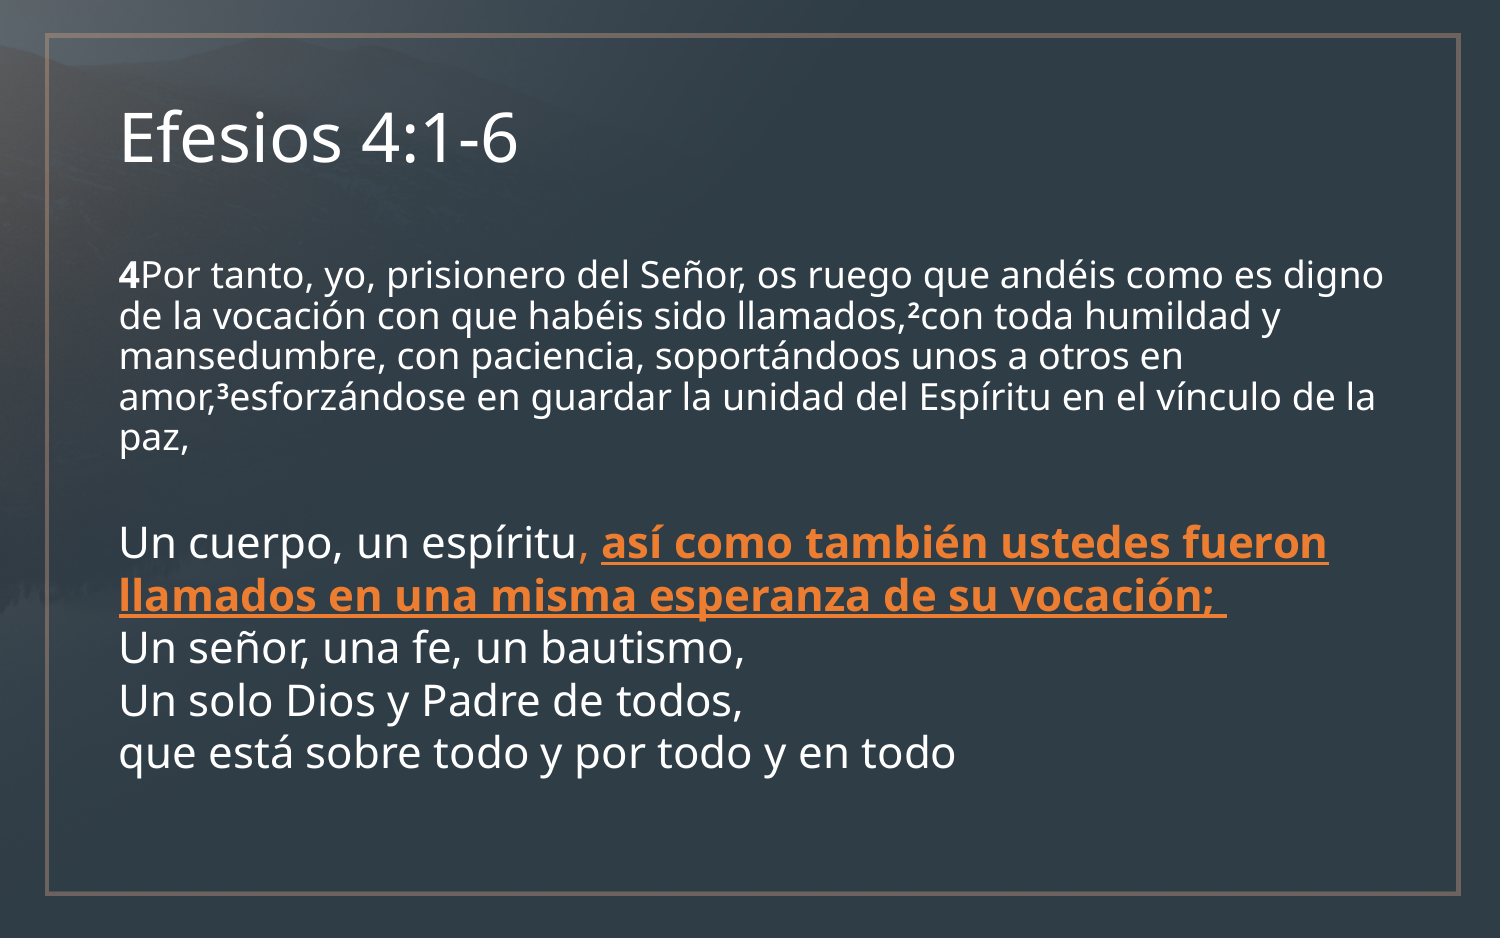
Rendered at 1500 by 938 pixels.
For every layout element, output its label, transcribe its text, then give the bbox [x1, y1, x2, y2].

picture [0, 0, 1500, 938]
text_box 4Por tanto, yo, prisionero del Señor, os ruego que andéis como es digno de la vocación con que habéis sido llamados,2con toda humildad y mansedumbre, con paciencia, soportándoos unos a otros en amor,3esforzándose en guardar la unidad del Espíritu en el vínculo de la paz, Un cuerpo, un espíritu, así como también ustedes fueron llamados en una misma esperanza de su vocación; Un señor, una fe, un bautismo, Un solo Dios y Padre de todos, que está sobre todo y por todo y en todo [103, 248, 1453, 844]
title Efesios 4:1-6 [103, 49, 1397, 232]
